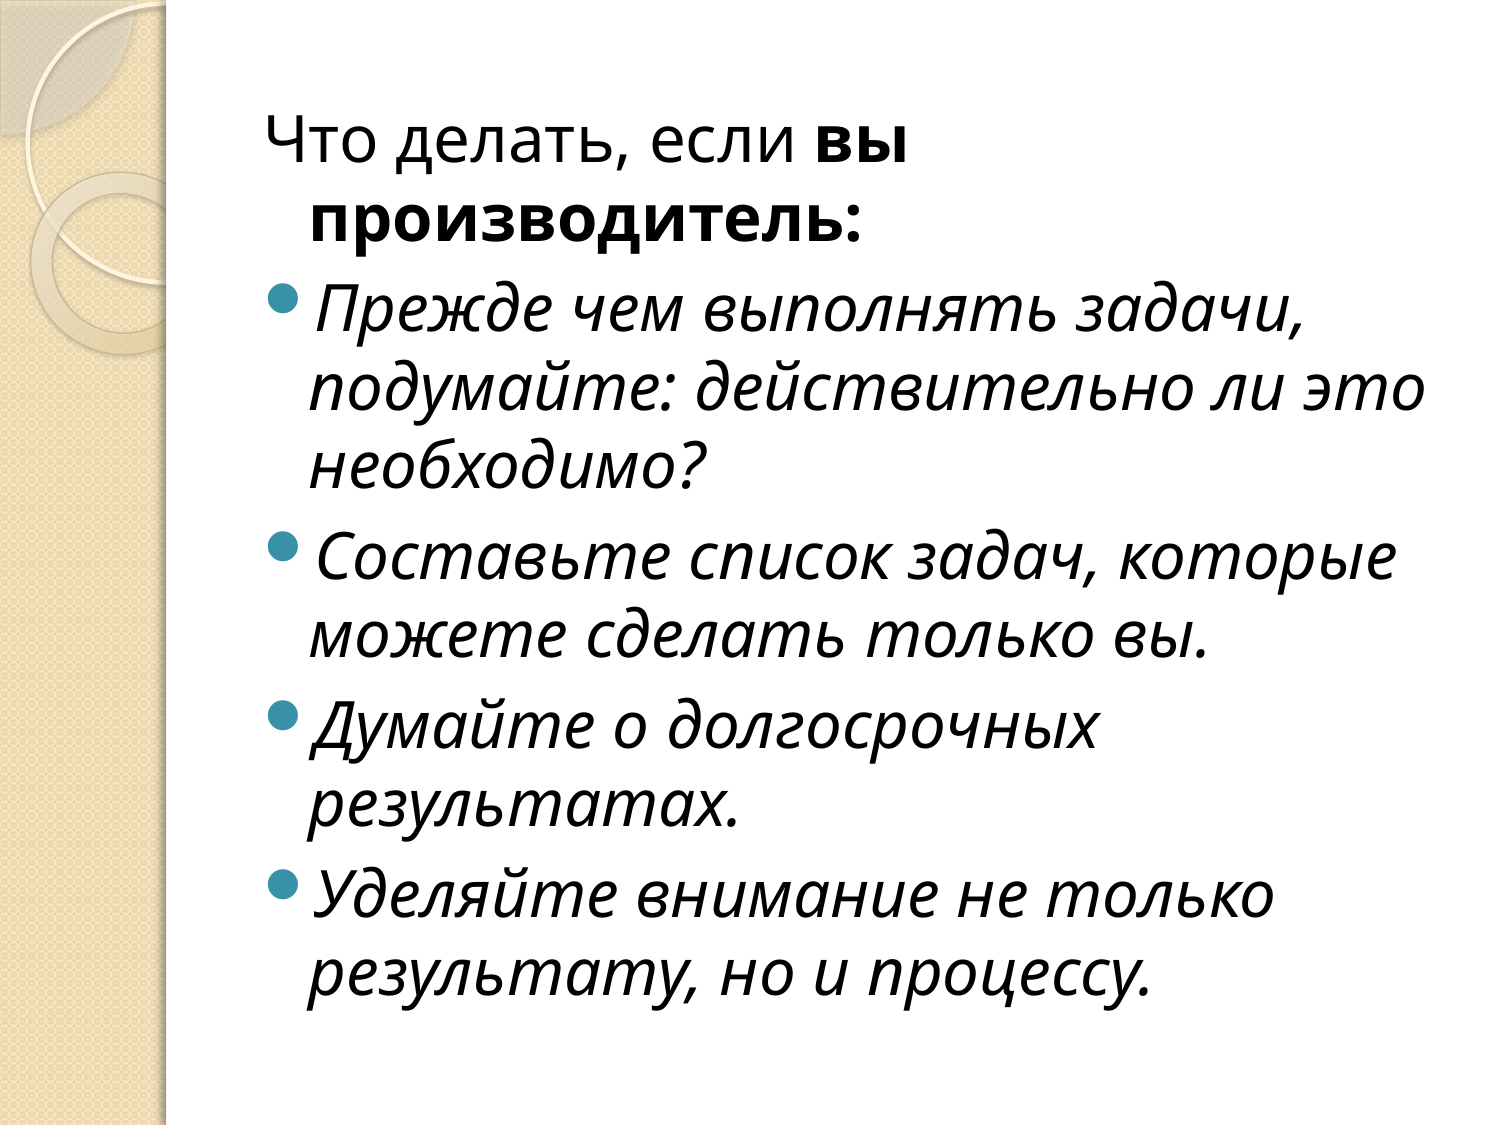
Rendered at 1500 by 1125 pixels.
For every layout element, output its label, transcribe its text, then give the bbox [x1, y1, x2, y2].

list Что делать, если вы производитель: Прежде чем выполнять задачи, подумайте: действительно ли это необходимо? Составьте список задач, которые можете сделать только вы. Думайте о долгосрочных результатах. Уделяйте внимание не только результату, но и процессу. [235, 90, 1466, 1025]
